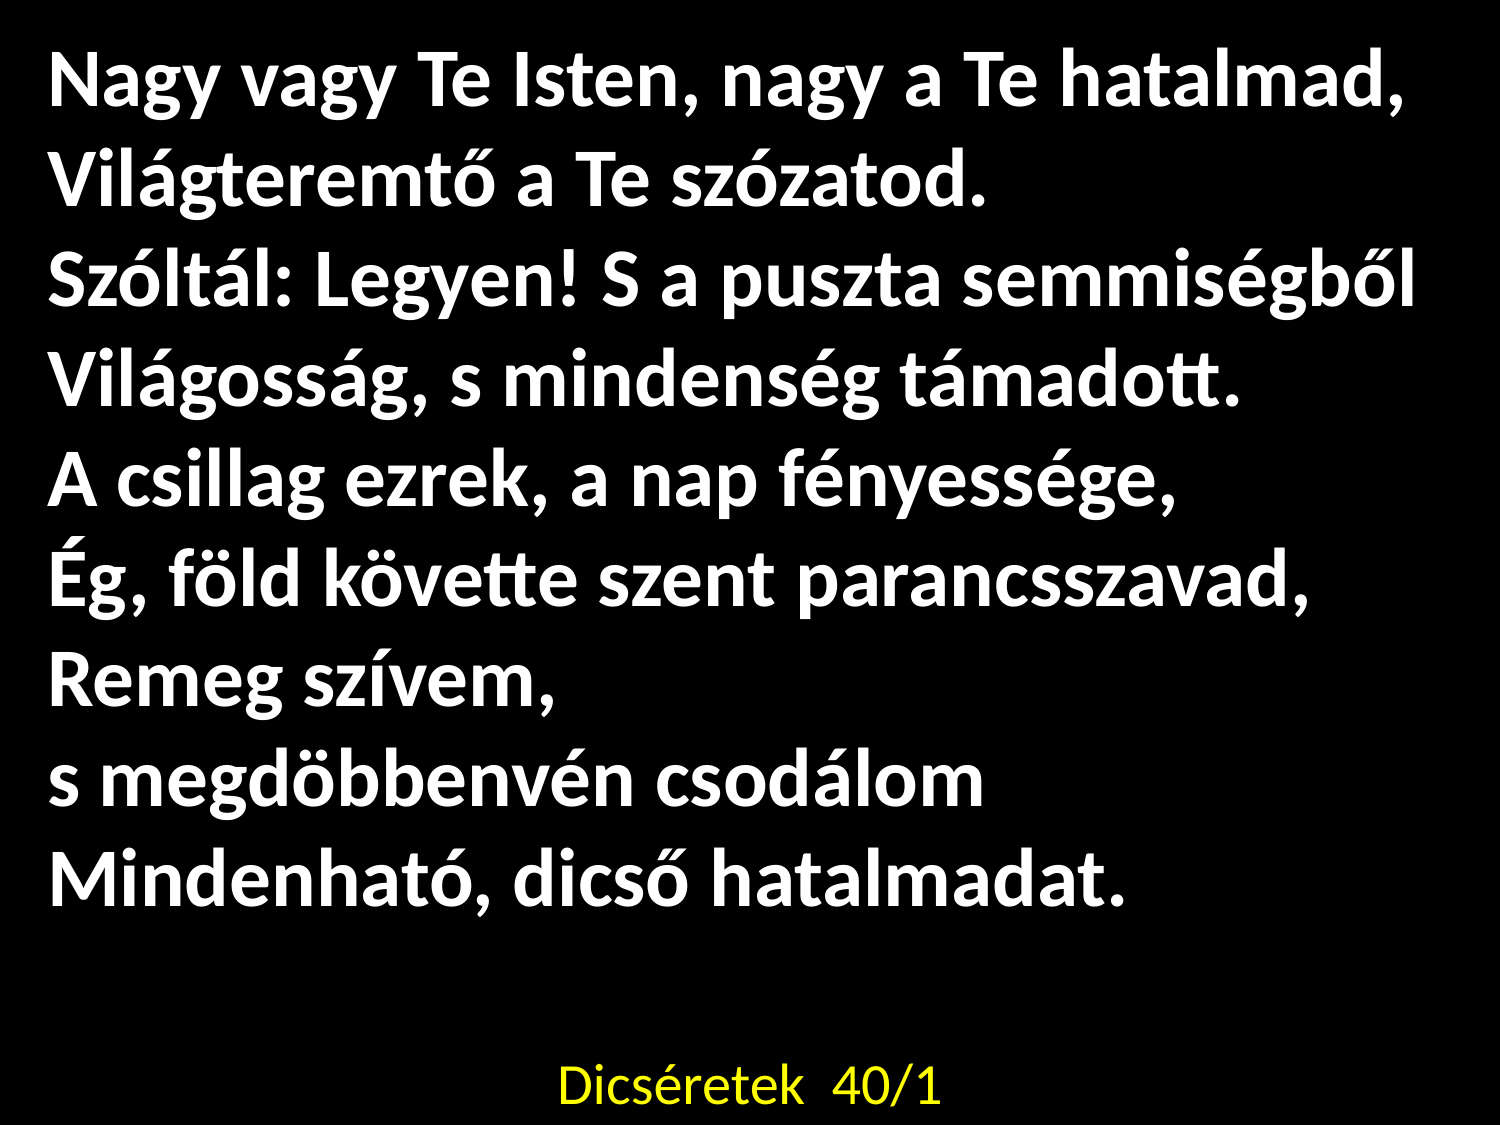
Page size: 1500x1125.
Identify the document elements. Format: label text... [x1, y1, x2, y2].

text_box Dicséretek 40/1 [0, 1039, 1500, 1124]
text_box Nagy vagy Te Isten, nagy a Te hatalmad, Világteremtő a Te szózatod. Szóltál: Legyen! S a puszta semmiségből Világosság, s mindenség támadott. A csillag ezrek, a nap fényessége, Ég, föld követte szent parancsszavad, Remeg szívem, s megdöbbenvén csodálom Mindenható, dicső hatalmadat. [17, 17, 1477, 1039]
